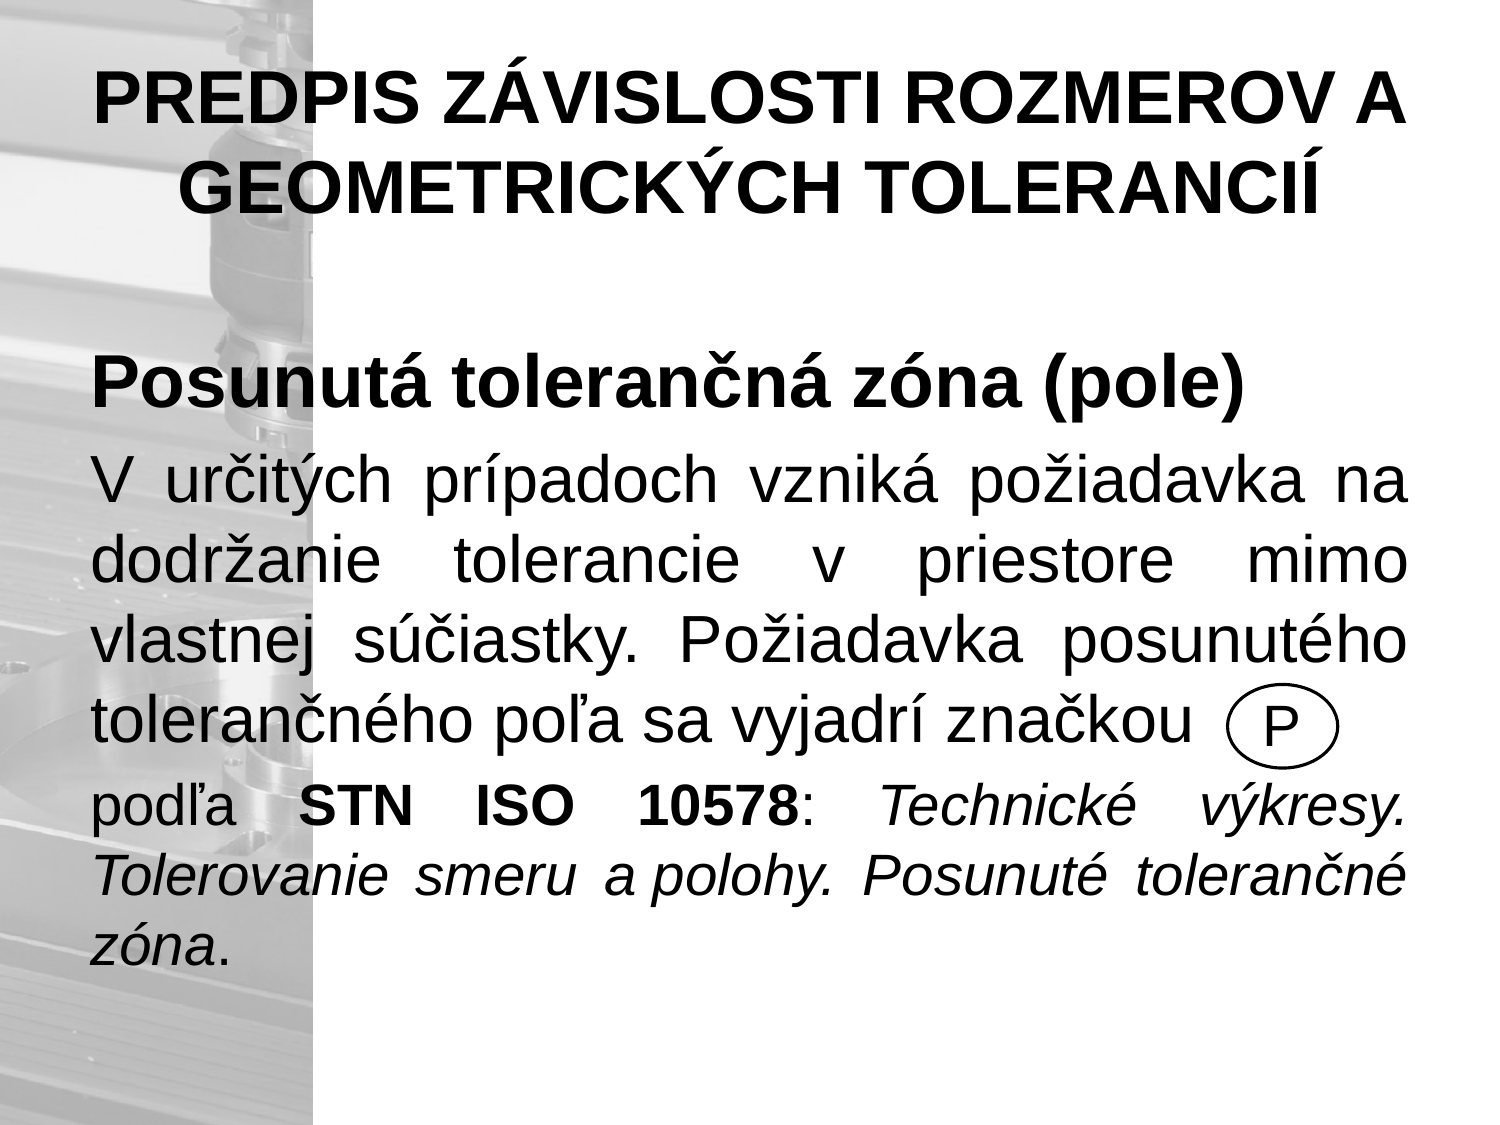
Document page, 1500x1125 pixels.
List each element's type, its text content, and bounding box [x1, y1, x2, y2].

title PREDPIS ZÁVISLOSTI ROZMEROV A GEOMETRICKÝCH TOLERANCIÍ [318, 45, 1425, 233]
picture [0, 0, 314, 1125]
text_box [1198, 680, 1365, 784]
list Posunutá tolerančná zóna (pole) V určitých prípadoch vzniká požiadavka na dodržanie tolerancie v priestore mimo vlastnej súčiastky. Požiadavka posunutého tolerančného poľa sa vyjadrí značkou podľa STN ISO 10578: Technické výkresy. Tolerovanie smeru a polohy. Posunuté tolerančné zóna. [318, 324, 1425, 1071]
